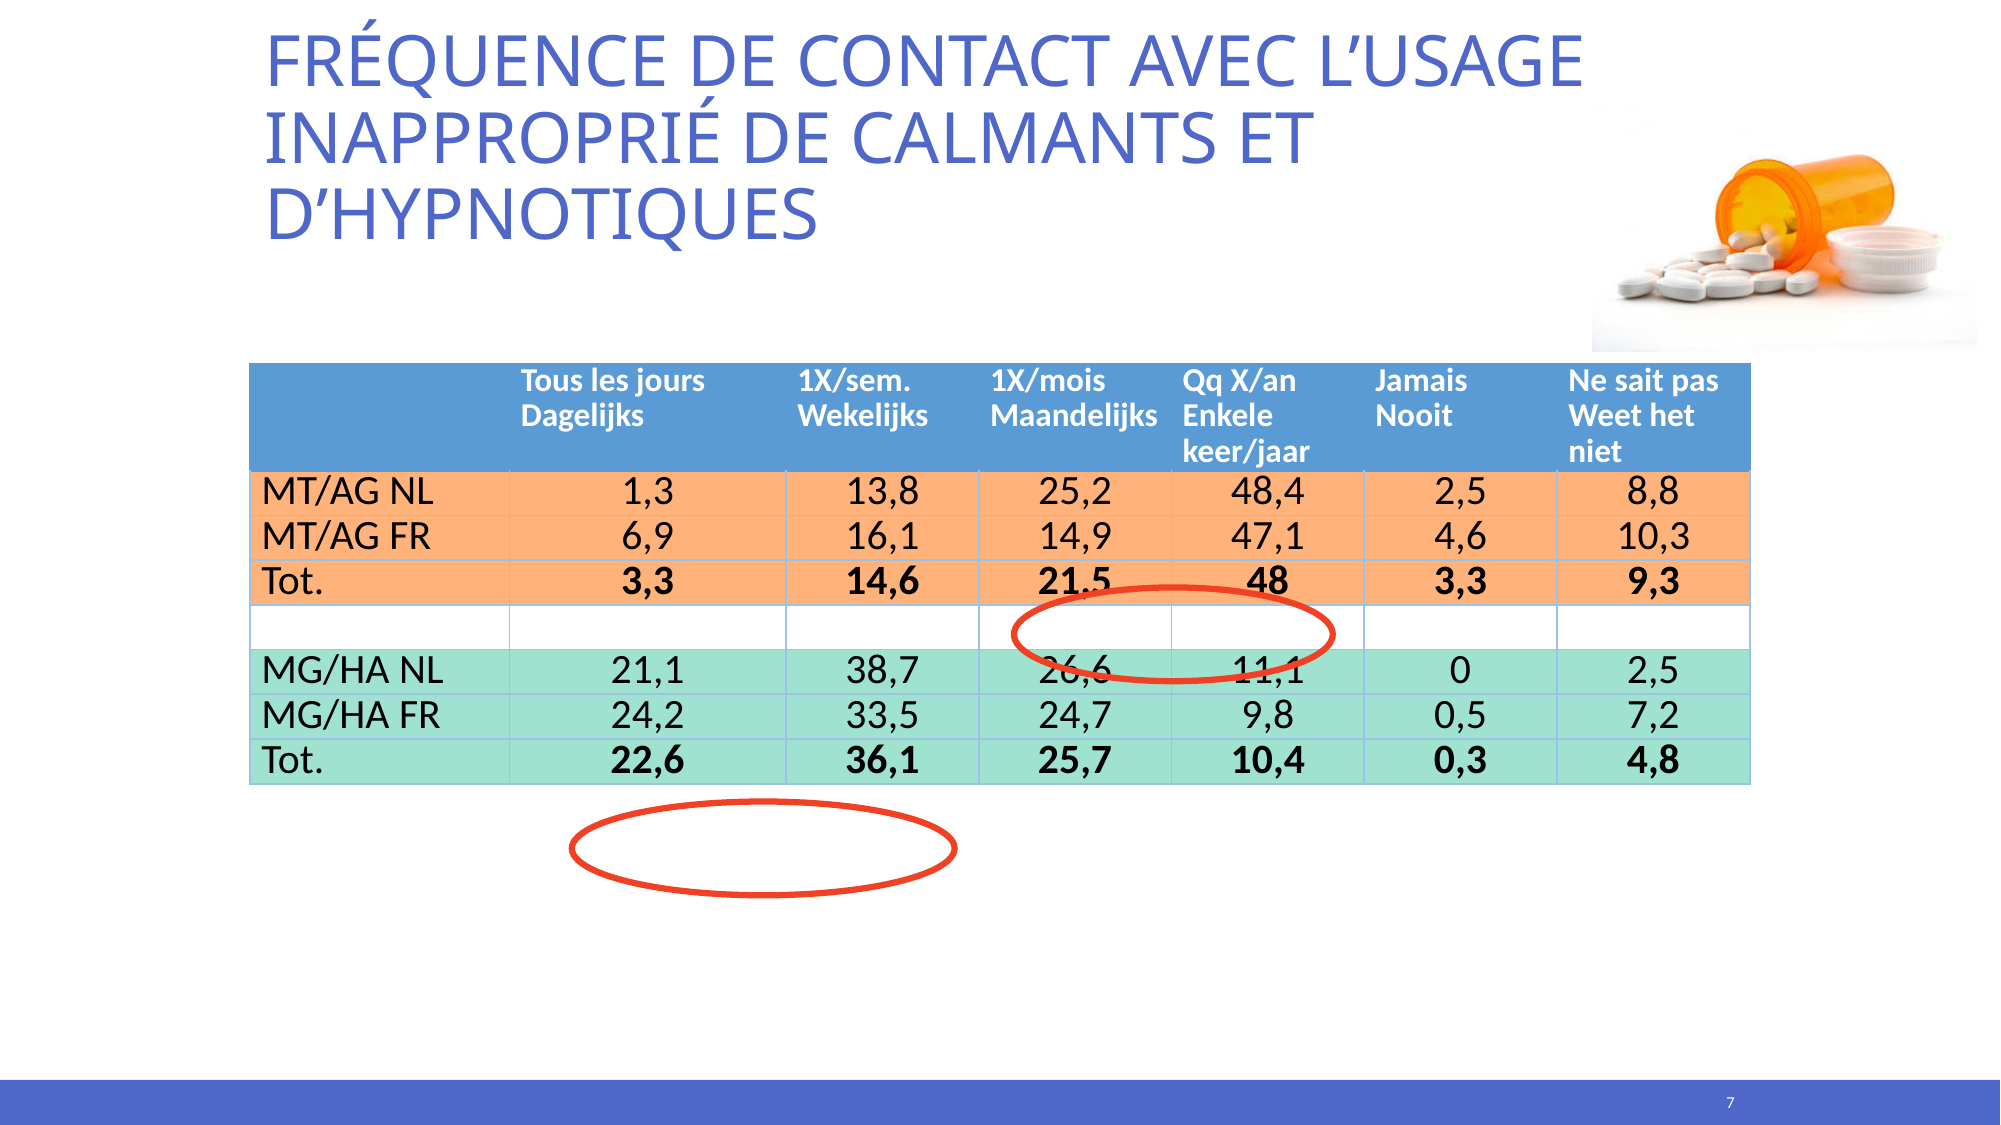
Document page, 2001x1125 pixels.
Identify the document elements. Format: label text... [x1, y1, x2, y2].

table_cell 2,5 [1365, 472, 1556, 515]
table_header Qq X/an Enkele keer/jaar [1172, 365, 1364, 470]
table_cell 21,1 [510, 650, 785, 693]
table_cell 11,1 [1172, 650, 1363, 693]
table_cell [980, 606, 1041, 649]
table_cell 0,5 [1365, 695, 1556, 738]
table_cell 2,5 [1558, 650, 1749, 693]
table_cell 9,8 [1172, 695, 1363, 738]
table_header Ne sait pas Weet het niet [1557, 365, 1749, 470]
table_cell 16,1 [787, 516, 978, 559]
table_cell MG/HA NL [251, 650, 509, 693]
table_cell 1,3 [510, 472, 785, 515]
table_cell 10,3 [1558, 516, 1749, 559]
table_cell 9,3 [1558, 561, 1749, 604]
table_cell [251, 606, 509, 649]
table_cell 4,8 [1558, 740, 1749, 783]
table_cell MT/AG FR [251, 516, 509, 559]
table_cell 21,5 [980, 561, 1171, 604]
table_cell 8,8 [1558, 472, 1749, 515]
table_cell [1306, 606, 1363, 649]
table_cell Tot. [251, 740, 509, 783]
table_cell 7,2 [1558, 695, 1749, 738]
picture [1592, 95, 1977, 352]
table_cell 36,1 [787, 740, 978, 783]
table_cell 0,3 [1365, 740, 1556, 783]
table_cell 22,6 [510, 740, 785, 783]
table_cell 24,2 [510, 695, 785, 738]
table_header Jamais Nooit [1364, 365, 1557, 470]
table_cell MT/AG NL [251, 472, 509, 515]
table_cell 48 [1172, 561, 1363, 604]
table_cell [787, 606, 978, 649]
table_header 1X/mois Maandelijks [979, 365, 1172, 470]
table_cell 25,2 [980, 472, 1171, 515]
table_cell 26,6 [980, 650, 1171, 693]
table_cell 24,7 [980, 695, 1171, 738]
table_cell 6,9 [510, 516, 785, 559]
table_cell [510, 606, 785, 649]
table_header Tous les jours Dagelijks [510, 365, 786, 470]
table_cell 3,3 [1365, 561, 1556, 604]
table_cell 38,7 [787, 650, 978, 693]
table_cell 14,9 [980, 516, 1171, 559]
table_cell 33,5 [787, 695, 978, 738]
table_header [251, 365, 510, 470]
table_cell 13,8 [787, 472, 978, 515]
table_cell 25,7 [980, 740, 1171, 783]
table_cell Tot. [251, 561, 509, 604]
table_cell 0 [1365, 650, 1556, 693]
title Fréquence de contact avec l’usage inapproprié de calmants et d’hypnotiques [249, 75, 1750, 263]
table_cell 10,4 [1172, 740, 1363, 783]
table_header 1X/sem. Wekelijks [786, 365, 979, 470]
table_cell [1558, 606, 1749, 649]
slide_number 7 [1623, 1082, 1750, 1121]
table_cell MG/HA FR [251, 695, 509, 738]
table_cell 48,4 [1172, 472, 1363, 515]
text_box [1012, 586, 1334, 683]
table_cell 47,1 [1172, 516, 1363, 559]
table_cell [1365, 606, 1556, 649]
text_box [570, 800, 956, 897]
table_cell 3,3 [510, 561, 785, 604]
table_cell 4,6 [1365, 516, 1556, 559]
table_cell 14,6 [787, 561, 978, 604]
